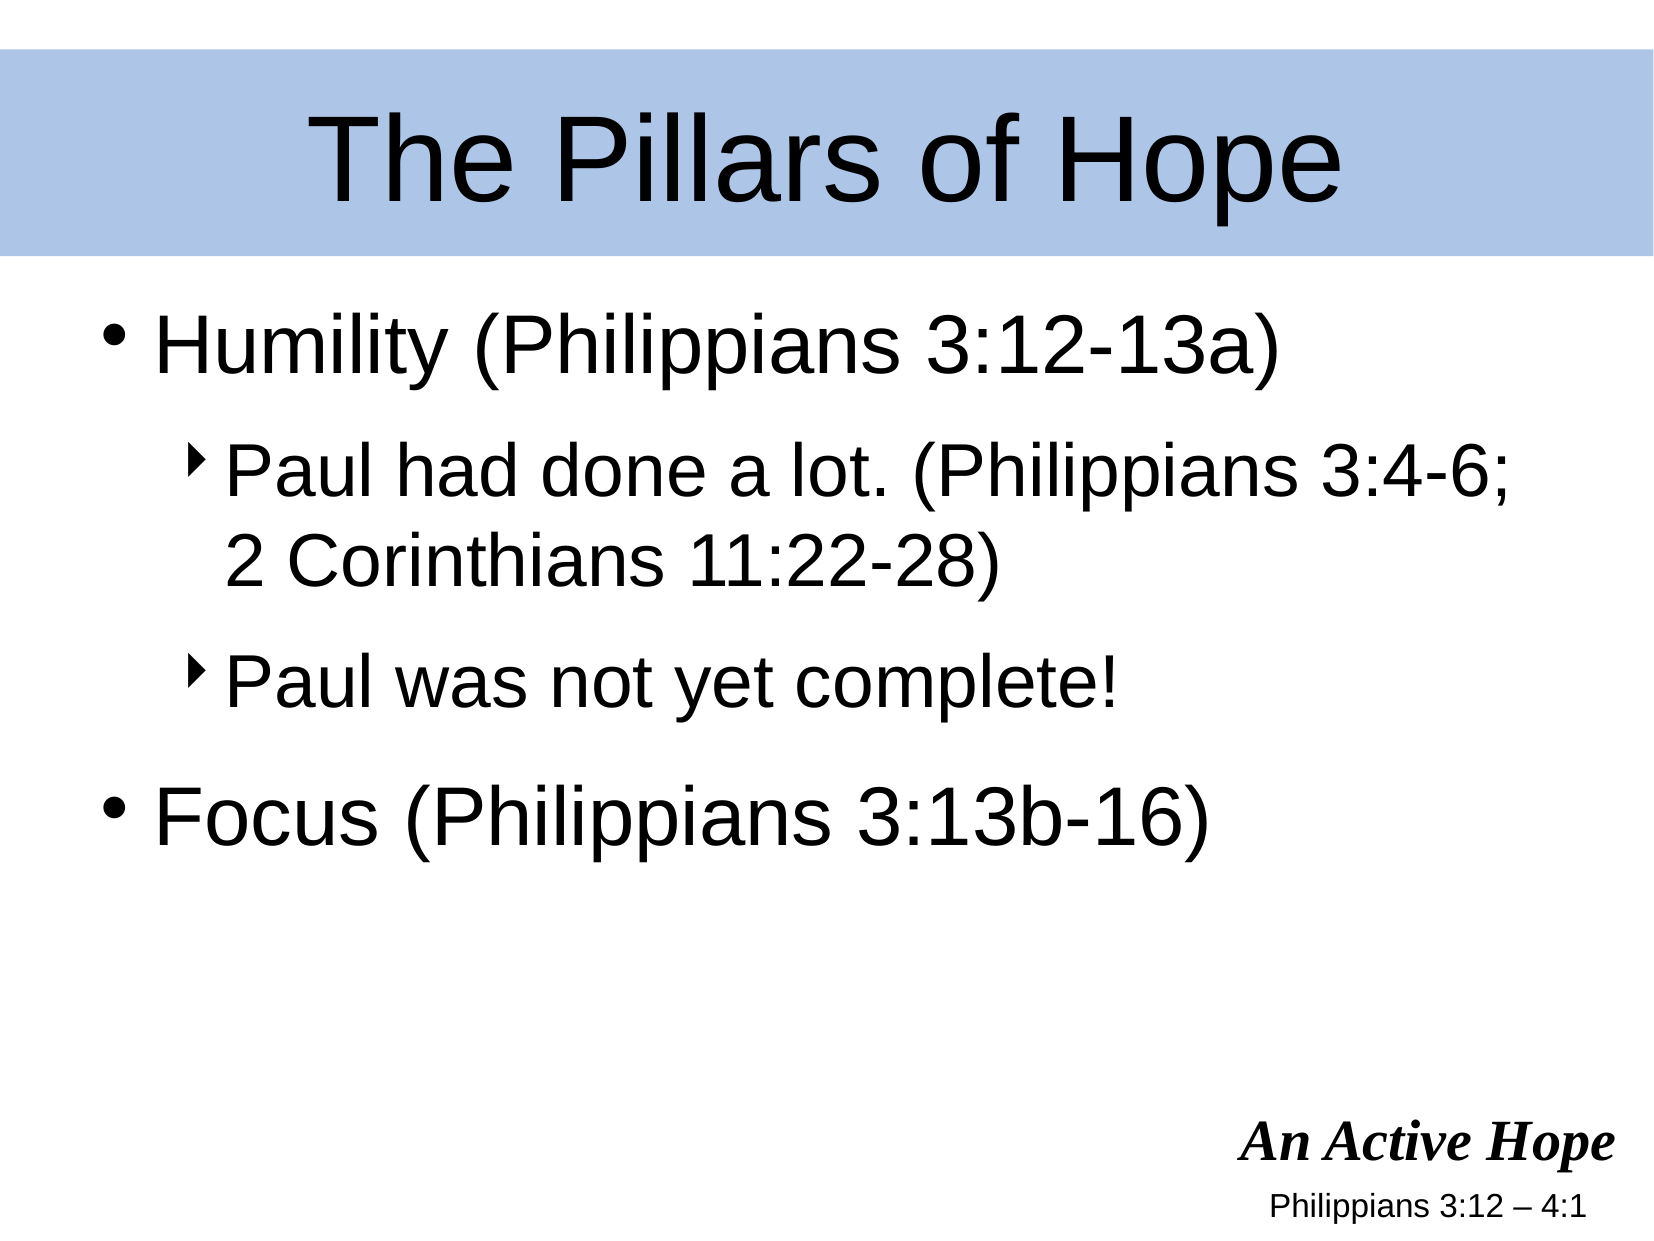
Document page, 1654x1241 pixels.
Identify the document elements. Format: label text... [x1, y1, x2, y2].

text_box The Pillars of Hope [0, 49, 1654, 257]
text_box An Active Hope Philippians 3:12 – 4:1 [1203, 1094, 1654, 1218]
text_box Humility (Philippians 3:12-13a) Paul had done a lot. (Philippians 3:4-6; 2 Corinthians 11:22-28) Paul was not yet complete! Focus (Philippians 3:13b-16) [82, 290, 1571, 1010]
